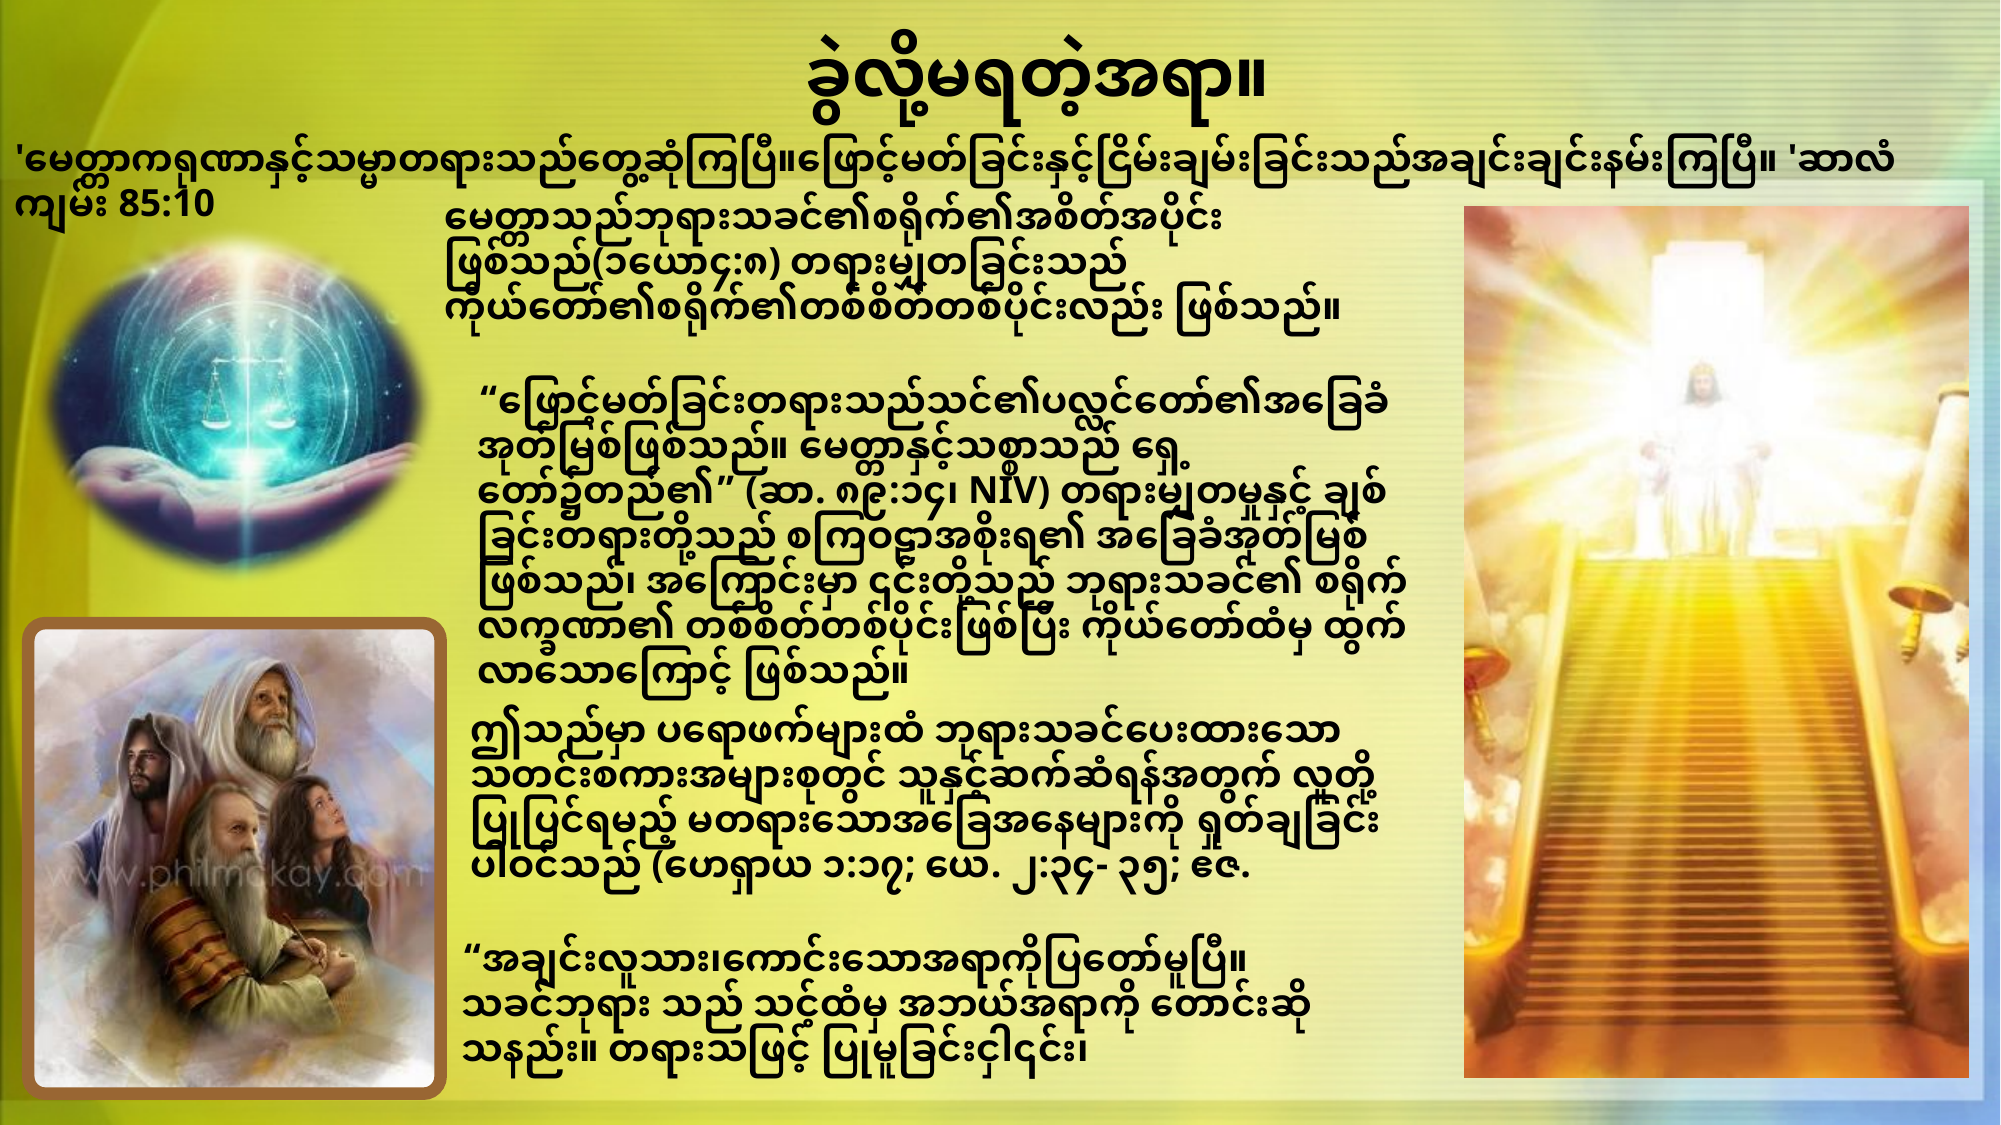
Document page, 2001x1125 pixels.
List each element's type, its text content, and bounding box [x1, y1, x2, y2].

picture [0, 0, 2001, 1125]
text_box 'မေတ္တာကရုဏာ​နှင့်သမ္မာတရား​သည်တွေ့ဆုံ​ကြ​ပြီ​။ဖြောင့်မတ်​ခြင်း​နှင့်ငြိမ်းချမ်း​ခြင်း​သည်အချင်းချင်း​နမ်း​ကြ​ပြီ​။ 'ဆာလံကျမ်း 85:10 [0, 126, 1990, 231]
text_box ဤသည်မှာ ပရောဖက်များထံ ဘုရားသခင်ပေးထားသော သတင်းစကားအများစုတွင် သူနှင့်ဆက်ဆံရန်အတွက် လူတို့ပြုပြင်ရမည့် မတရားသောအခြေအနေများကို ရှုတ်ချခြင်းပါဝင်သည် (ဟေရှာယ ၁:၁၇; ယေ. ၂:၃၄- ၃၅; ဧဇ. [455, 697, 1456, 893]
text_box “အချင်းလူသား၊ကောင်းသောအရာကိုပြတော်မူပြီ။သခင်ဘုရား သည် သင့်ထံမှ အဘယ်အရာကို တောင်းဆိုသနည်း။ တရားသဖြင့် ပြုမူခြင်းငှါ၎င်း၊ [446, 926, 1447, 1077]
text_box မေတ္တာသည်ဘုရားသခင်၏စရိုက်၏အစိတ်အပိုင်းဖြစ်သည်(၁ယော၄:၈) တရားမျှတခြင်းသည်ကိုယ်တော်၏စရိုက်၏တစ်စိတ်တစ်ပိုင်းလည်း ဖြစ်သည်။ [429, 184, 1497, 335]
text_box “ဖြောင့်မတ်ခြင်းတရားသည်သင်၏ပလ္လင်တော်၏အခြေခံအုတ်မြစ်ဖြစ်သည်။ မေတ္တာနှင့်သစ္စာသည် ရှေ့တော်၌တည်၏” (ဆာ. ၈၉:၁၄၊ NIV) တရားမျှတမှုနှင့် ချစ်ခြင်းတရားတို့သည် စကြဝဠာအစိုးရ၏ အခြေခံအုတ်မြစ်ဖြစ်သည်၊ အကြောင်းမှာ ၎င်းတို့သည် ဘုရားသခင်၏ စရိုက်လက္ခဏာ၏ တစ်စိတ်တစ်ပိုင်းဖြစ်ပြီး ကိုယ်တော်ထံမှ ထွက်လာသောကြောင့် ဖြစ်သည်။ [463, 368, 1463, 698]
text_box ခွဲလို့မရတဲ့အရာ။ [0, 22, 2000, 117]
